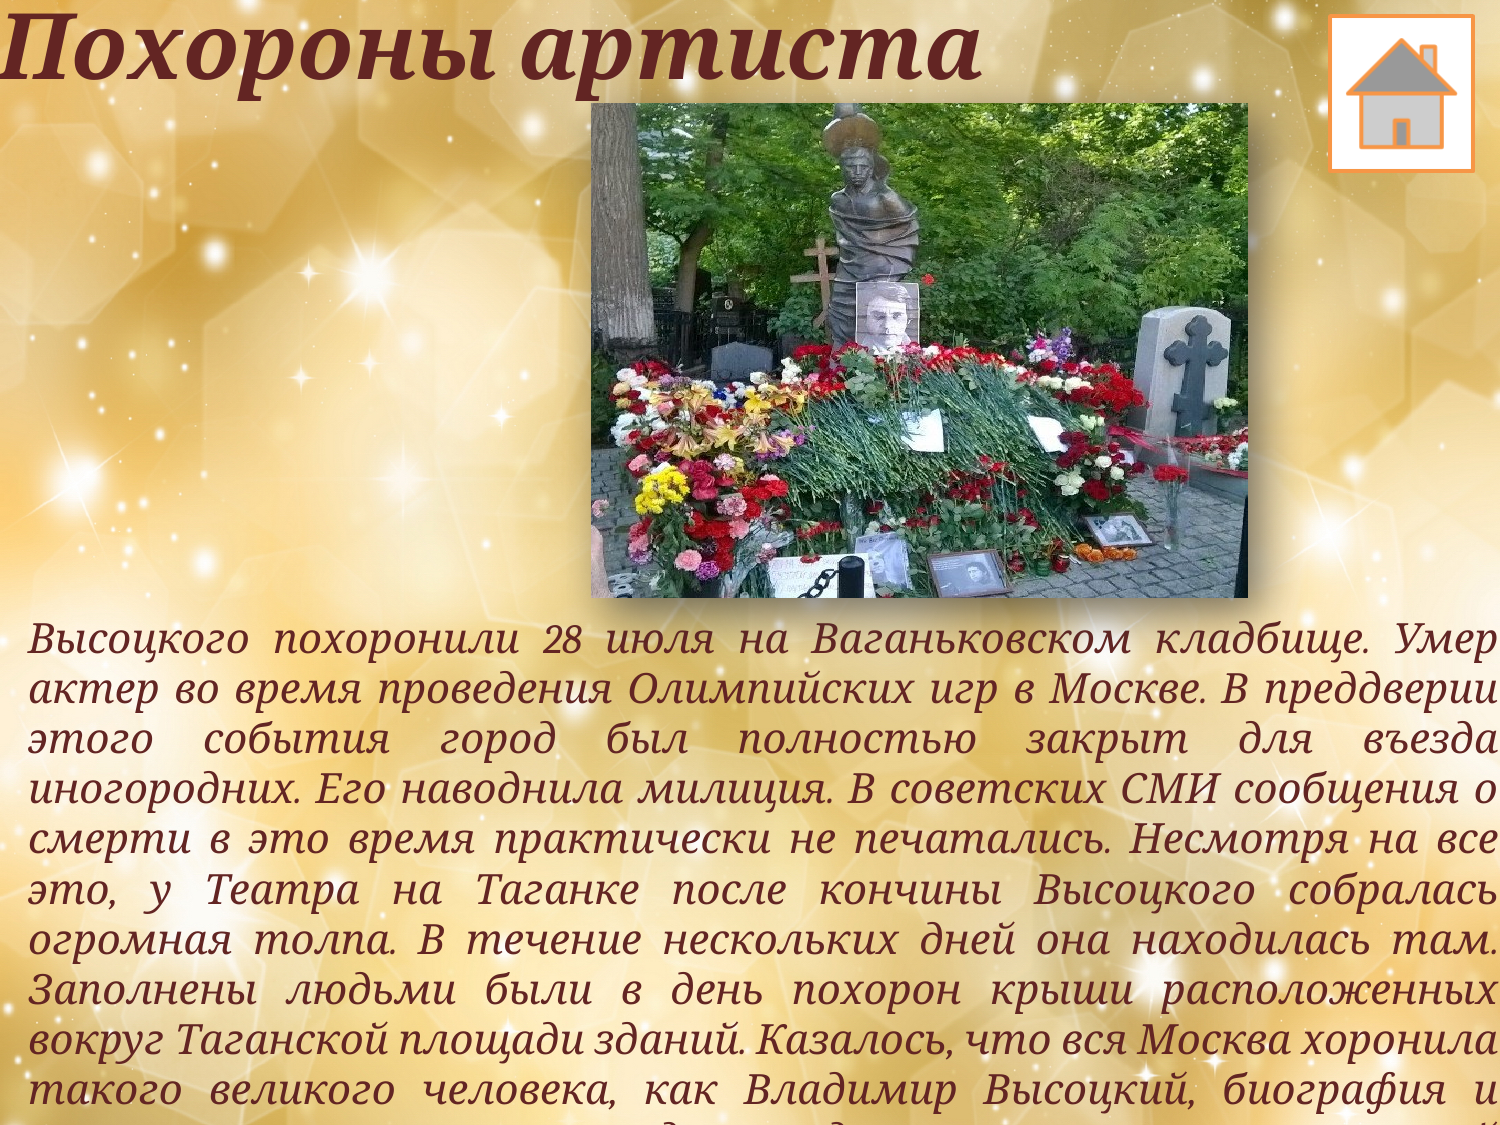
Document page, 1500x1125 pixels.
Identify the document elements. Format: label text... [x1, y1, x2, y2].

text_box Высоцкого похоронили 28 июля на Ваганьковском кладбище. Умер актер во время проведения Олимпийских игр в Москве. В преддверии этого события город был полностью закрыт для въезда иногородних. Его наводнила милиция. В советских СМИ сообщения о смерти в это время практически не печатались. Несмотря на все это, у Театра на Таганке после кончины Высоцкого собралась огромная толпа. В течение нескольких дней она находилась там. Заполнены людьми были в день похорон крыши расположенных вокруг Таганской площади зданий. Казалось, что вся Москва хоронила такого великого человека, как Владимир Высоцкий, биография и творчество которого и сегодня продолжают вызывать огромный интерес. [13, 604, 1500, 1125]
title Похороны артиста [0, 3, 1167, 192]
picture [0, 0, 1500, 1125]
